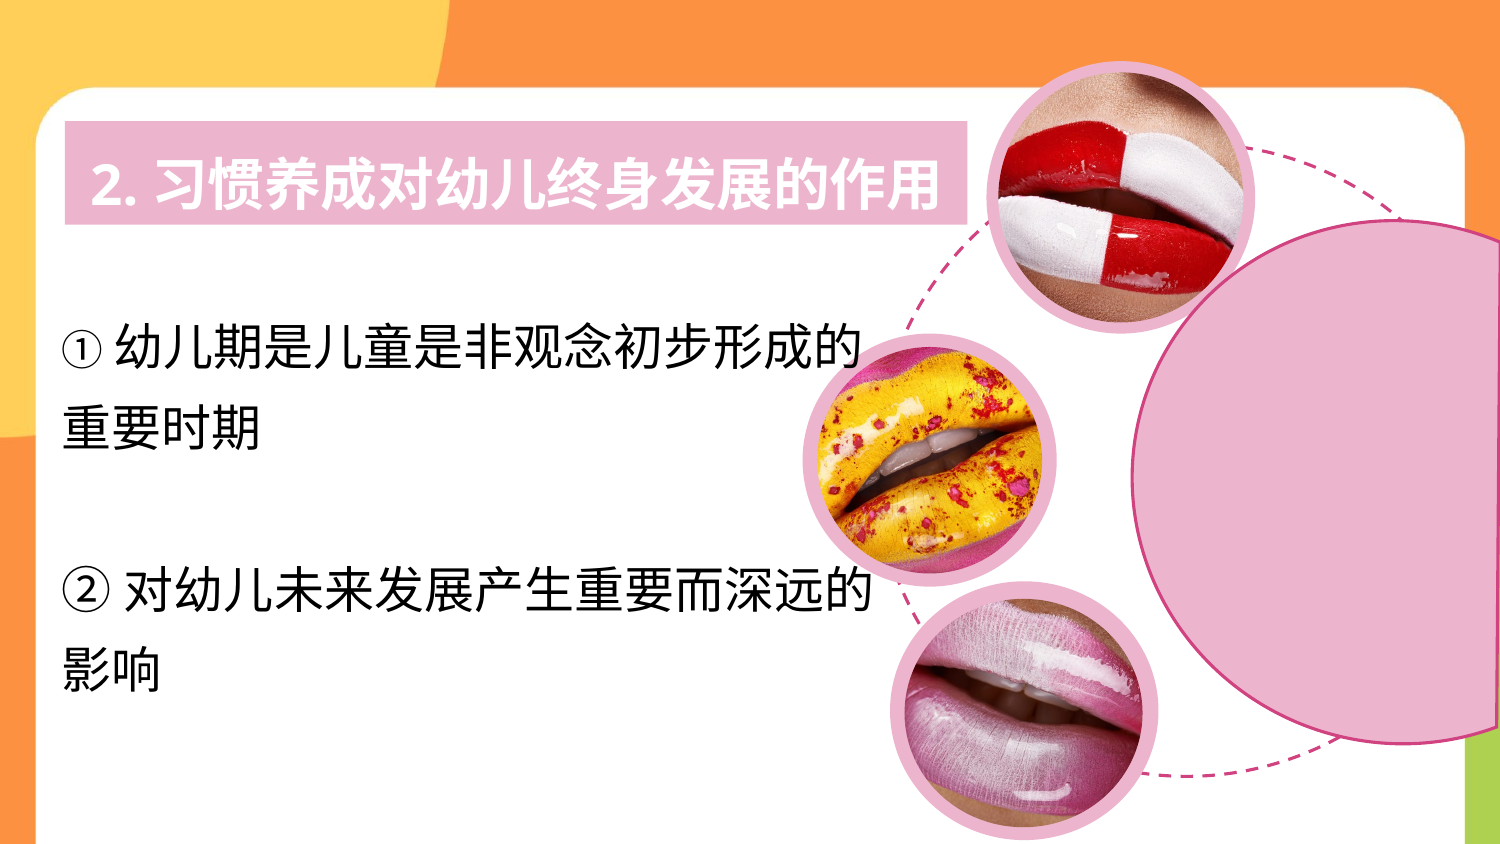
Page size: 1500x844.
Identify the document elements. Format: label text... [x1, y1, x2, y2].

text_box [931, 580, 1160, 842]
picture [0, 0, 1500, 844]
text_box [920, 223, 1339, 777]
text_box [1237, 147, 1400, 269]
picture [1171, 324, 1175, 335]
text_box [1131, 219, 1500, 745]
text_box ①幼儿期是儿童是非观念初步形成的 重要时期 ②对幼儿未来发展产生重要而深远的 影响 [52, 304, 931, 825]
text_box [997, 71, 1245, 324]
text_box [931, 332, 1058, 588]
text_box [985, 60, 1257, 335]
text_box [931, 345, 1044, 575]
text_box [931, 597, 1144, 829]
text_box 2.习惯养成对幼儿终身发展的作用 [64, 120, 968, 226]
